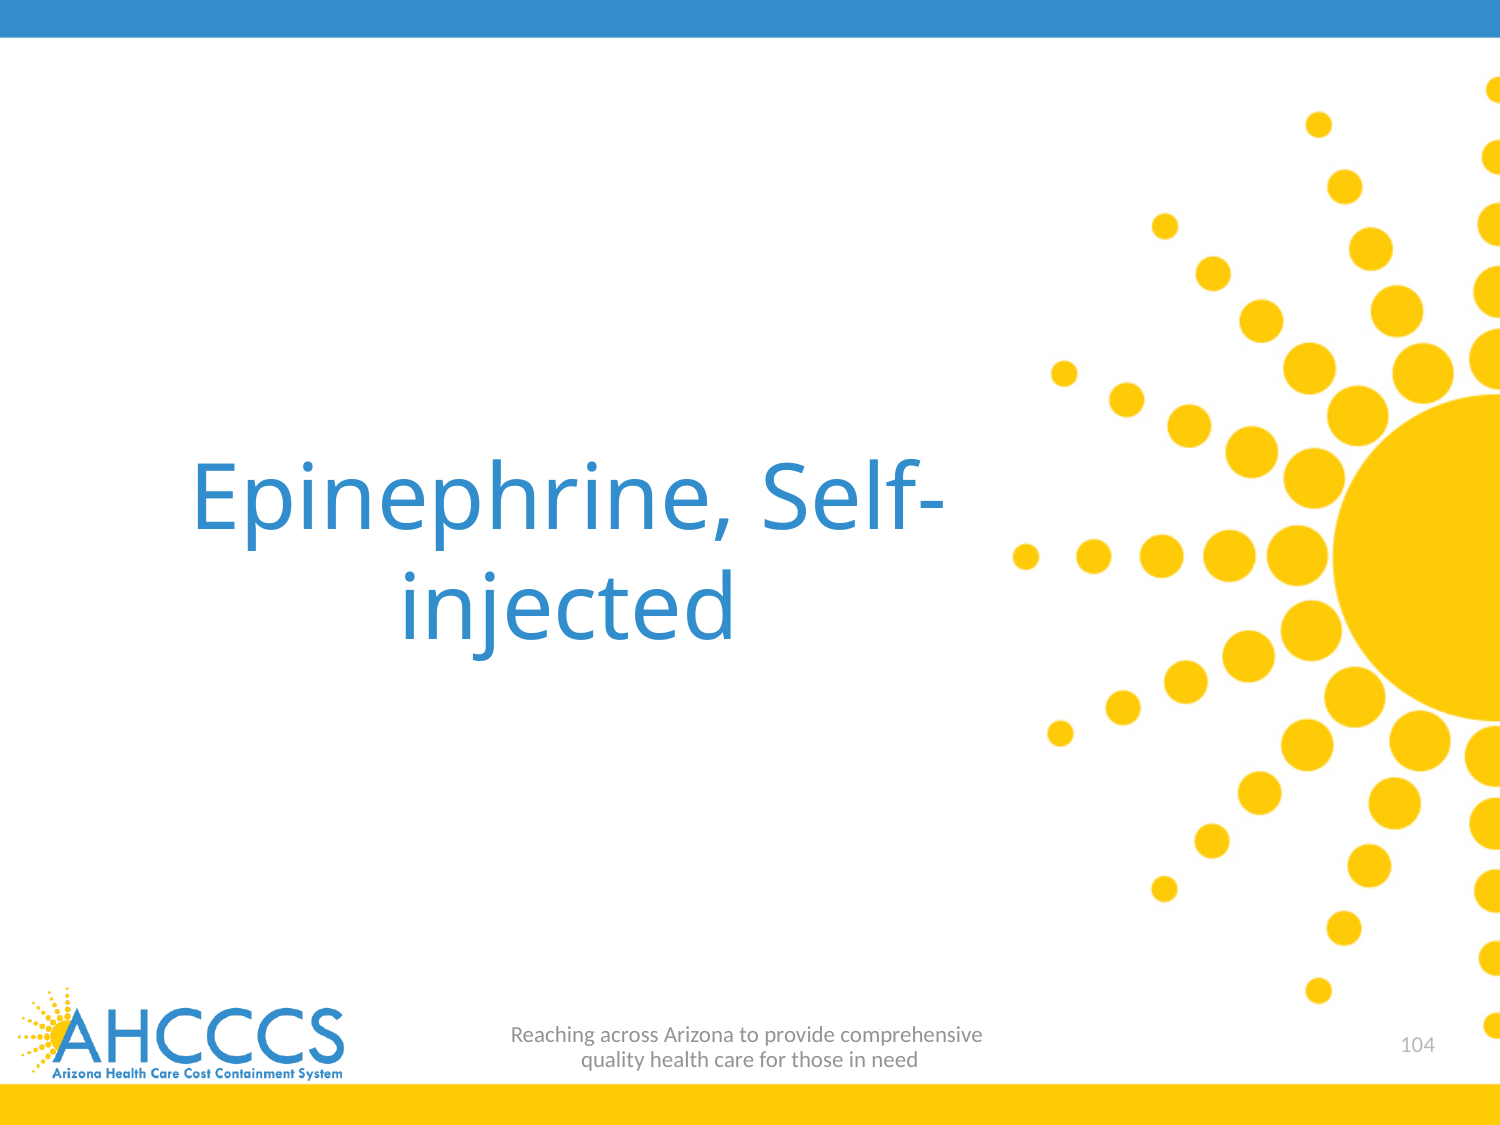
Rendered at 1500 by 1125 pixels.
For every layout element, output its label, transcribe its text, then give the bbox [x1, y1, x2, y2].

picture [0, 0, 1500, 1016]
picture [0, 1079, 1500, 1125]
title Epinephrine, Self-injected [37, 234, 1100, 775]
footer Reaching across Arizona to provide comprehensive quality health care for those in need [0, 1016, 1500, 1079]
